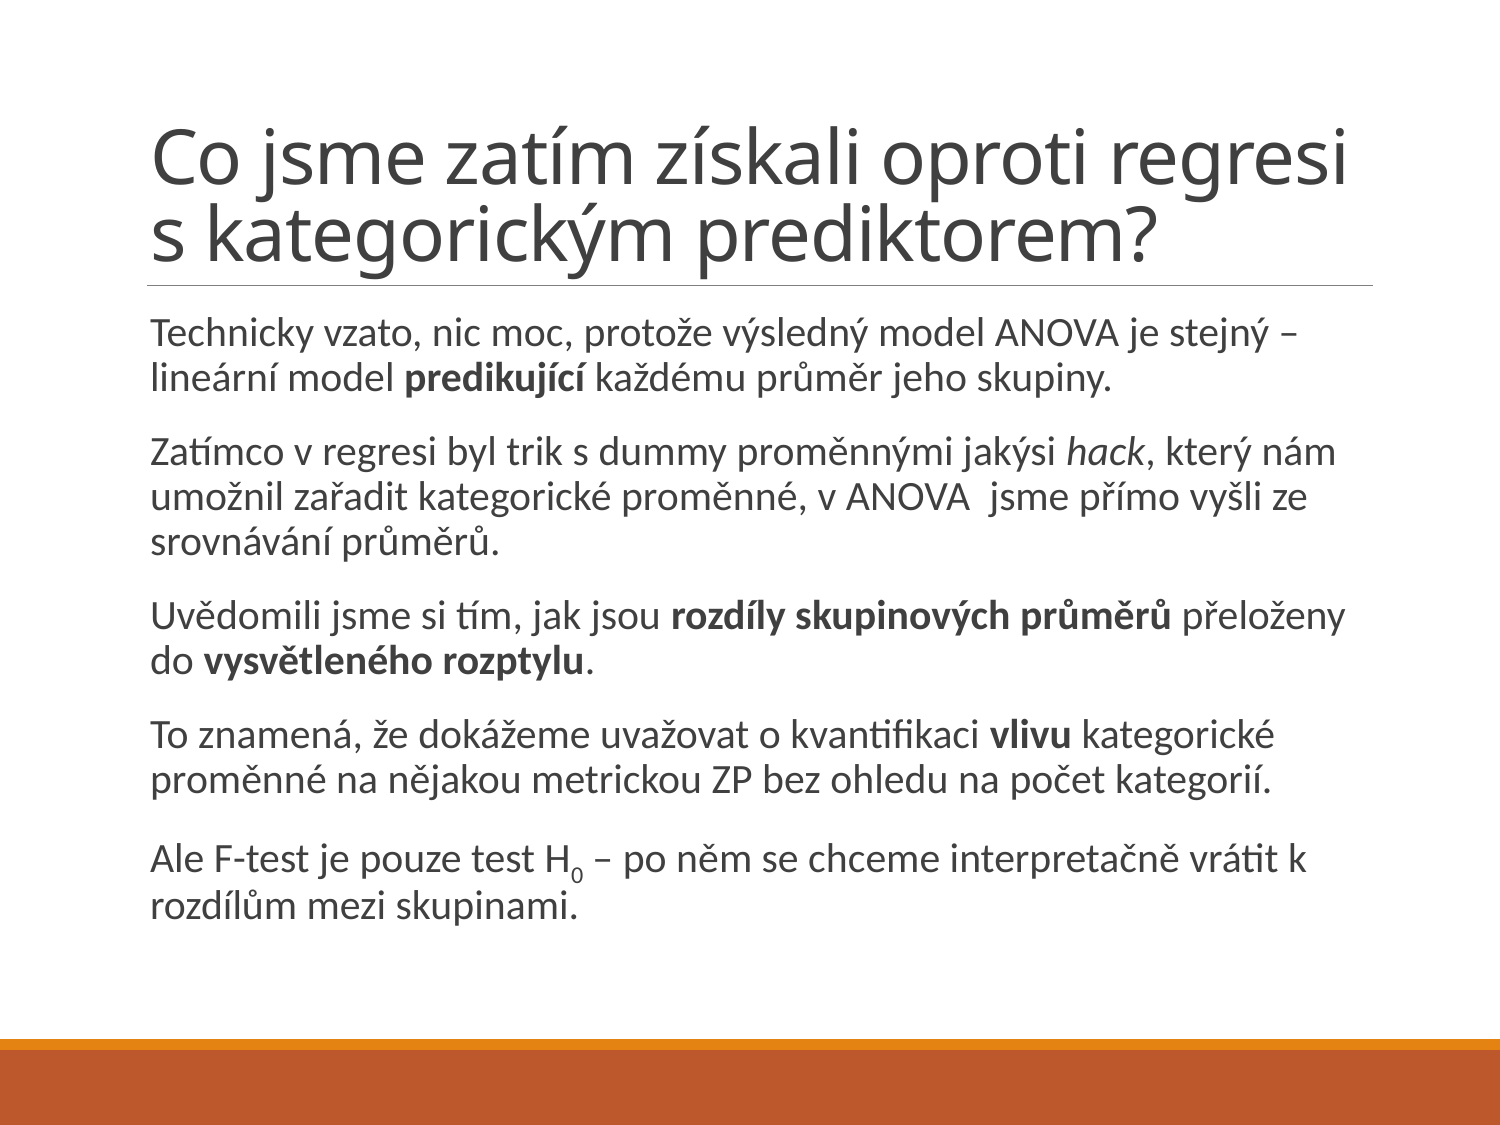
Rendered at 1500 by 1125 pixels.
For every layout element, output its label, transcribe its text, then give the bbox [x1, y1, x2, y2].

title Co jsme zatím získali oproti regresi s kategorickým prediktorem? [135, 47, 1373, 285]
list Technicky vzato, nic moc, protože výsledný model ANOVA je stejný – lineární model predikující každému průměr jeho skupiny. Zatímco v regresi byl trik s dummy proměnnými jakýsi hack, který nám umožnil zařadit kategorické proměnné, v ANOVA jsme přímo vyšli ze srovnávání průměrů. Uvědomili jsme si tím, jak jsou rozdíly skupinových průměrů přeloženy do vysvětleného rozptylu. To znamená, že dokážeme uvažovat o kvantifikaci vlivu kategorické proměnné na nějakou metrickou ZP bez ohledu na počet kategorií. Ale F-test je pouze test H0 – po něm se chceme interpretačně vrátit k rozdílům mezi skupinami. [135, 302, 1373, 963]
